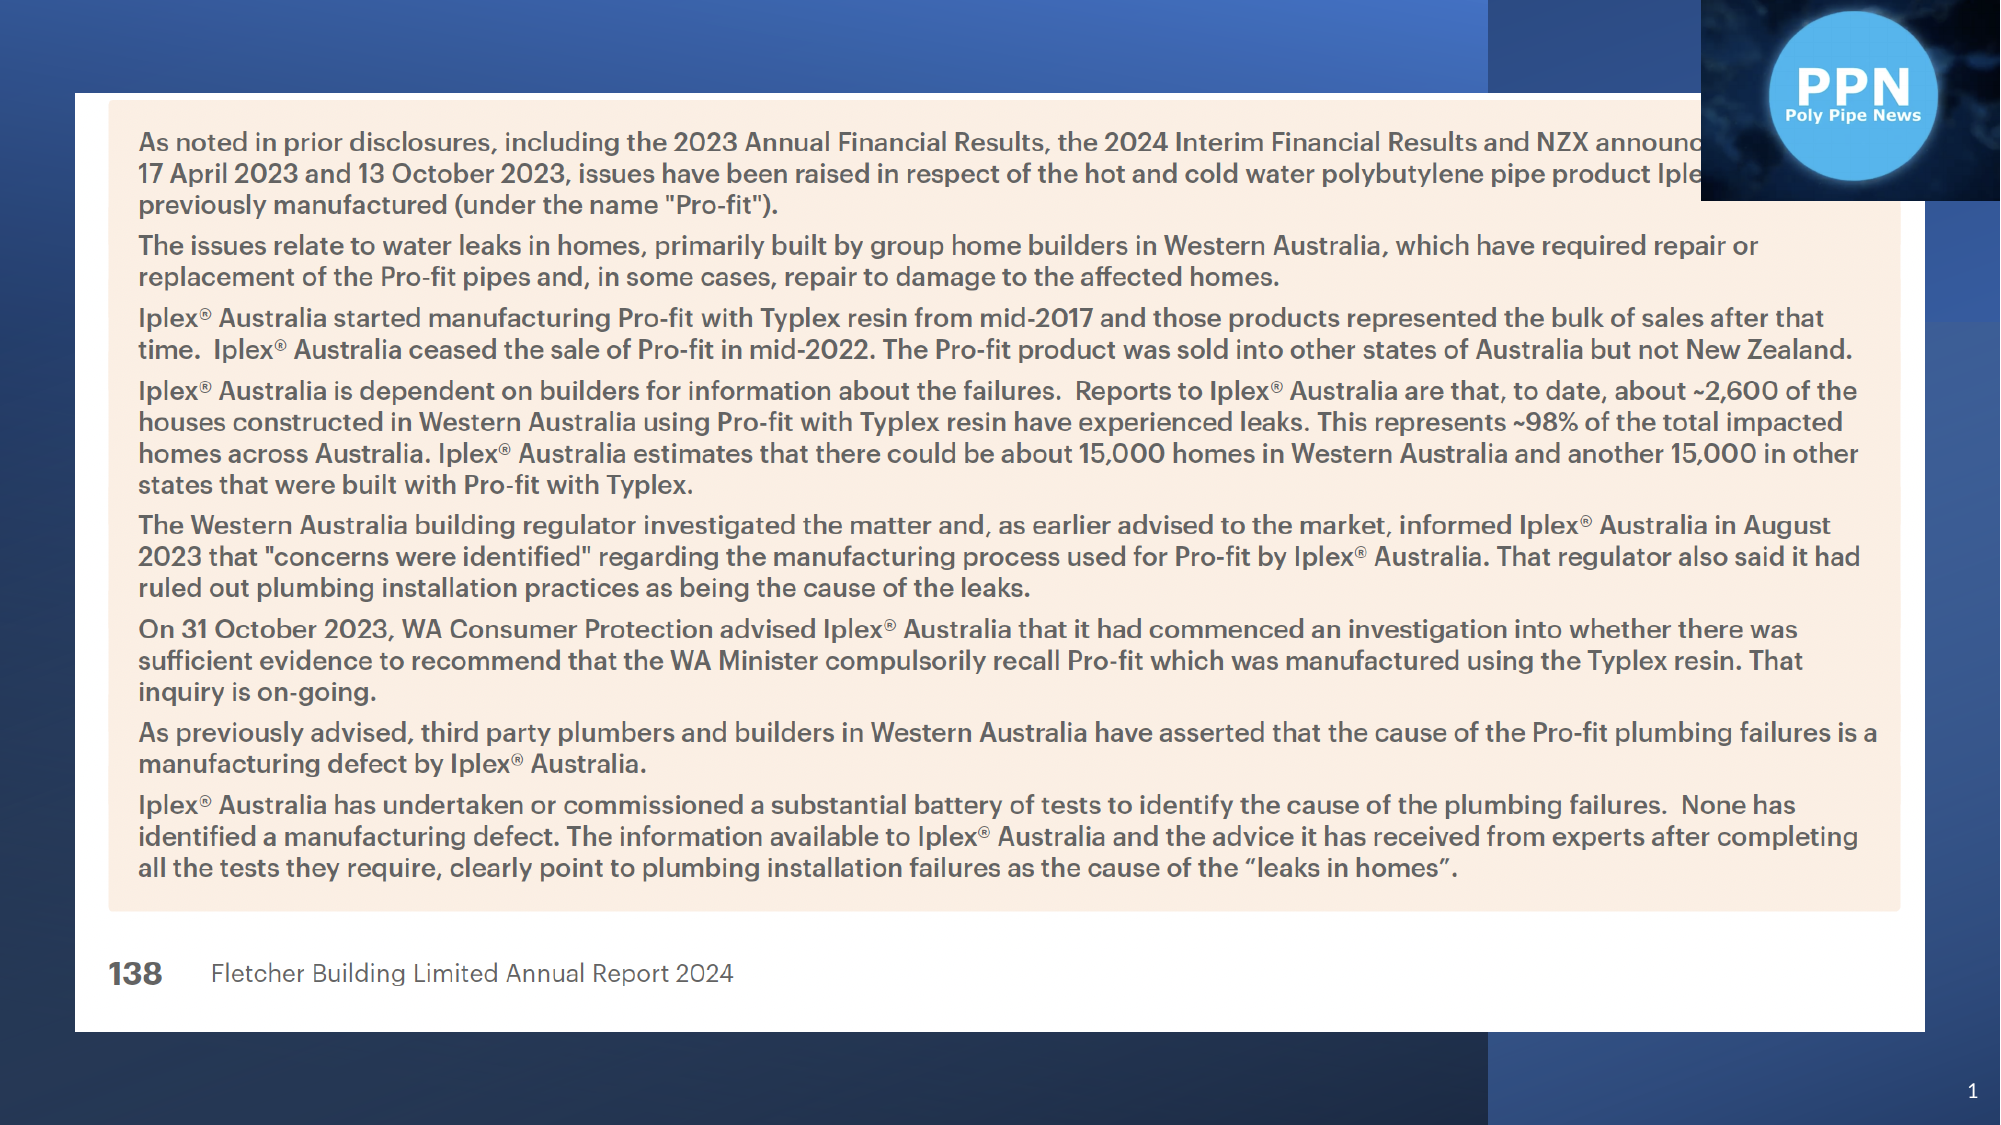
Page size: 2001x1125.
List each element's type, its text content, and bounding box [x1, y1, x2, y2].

picture [74, 0, 2000, 1032]
text_box [1489, 0, 1701, 92]
text_box [1925, 202, 2000, 321]
text_box [0, 321, 2000, 1125]
slide_number 1 [1920, 1058, 1994, 1119]
text_box [0, 0, 1489, 321]
